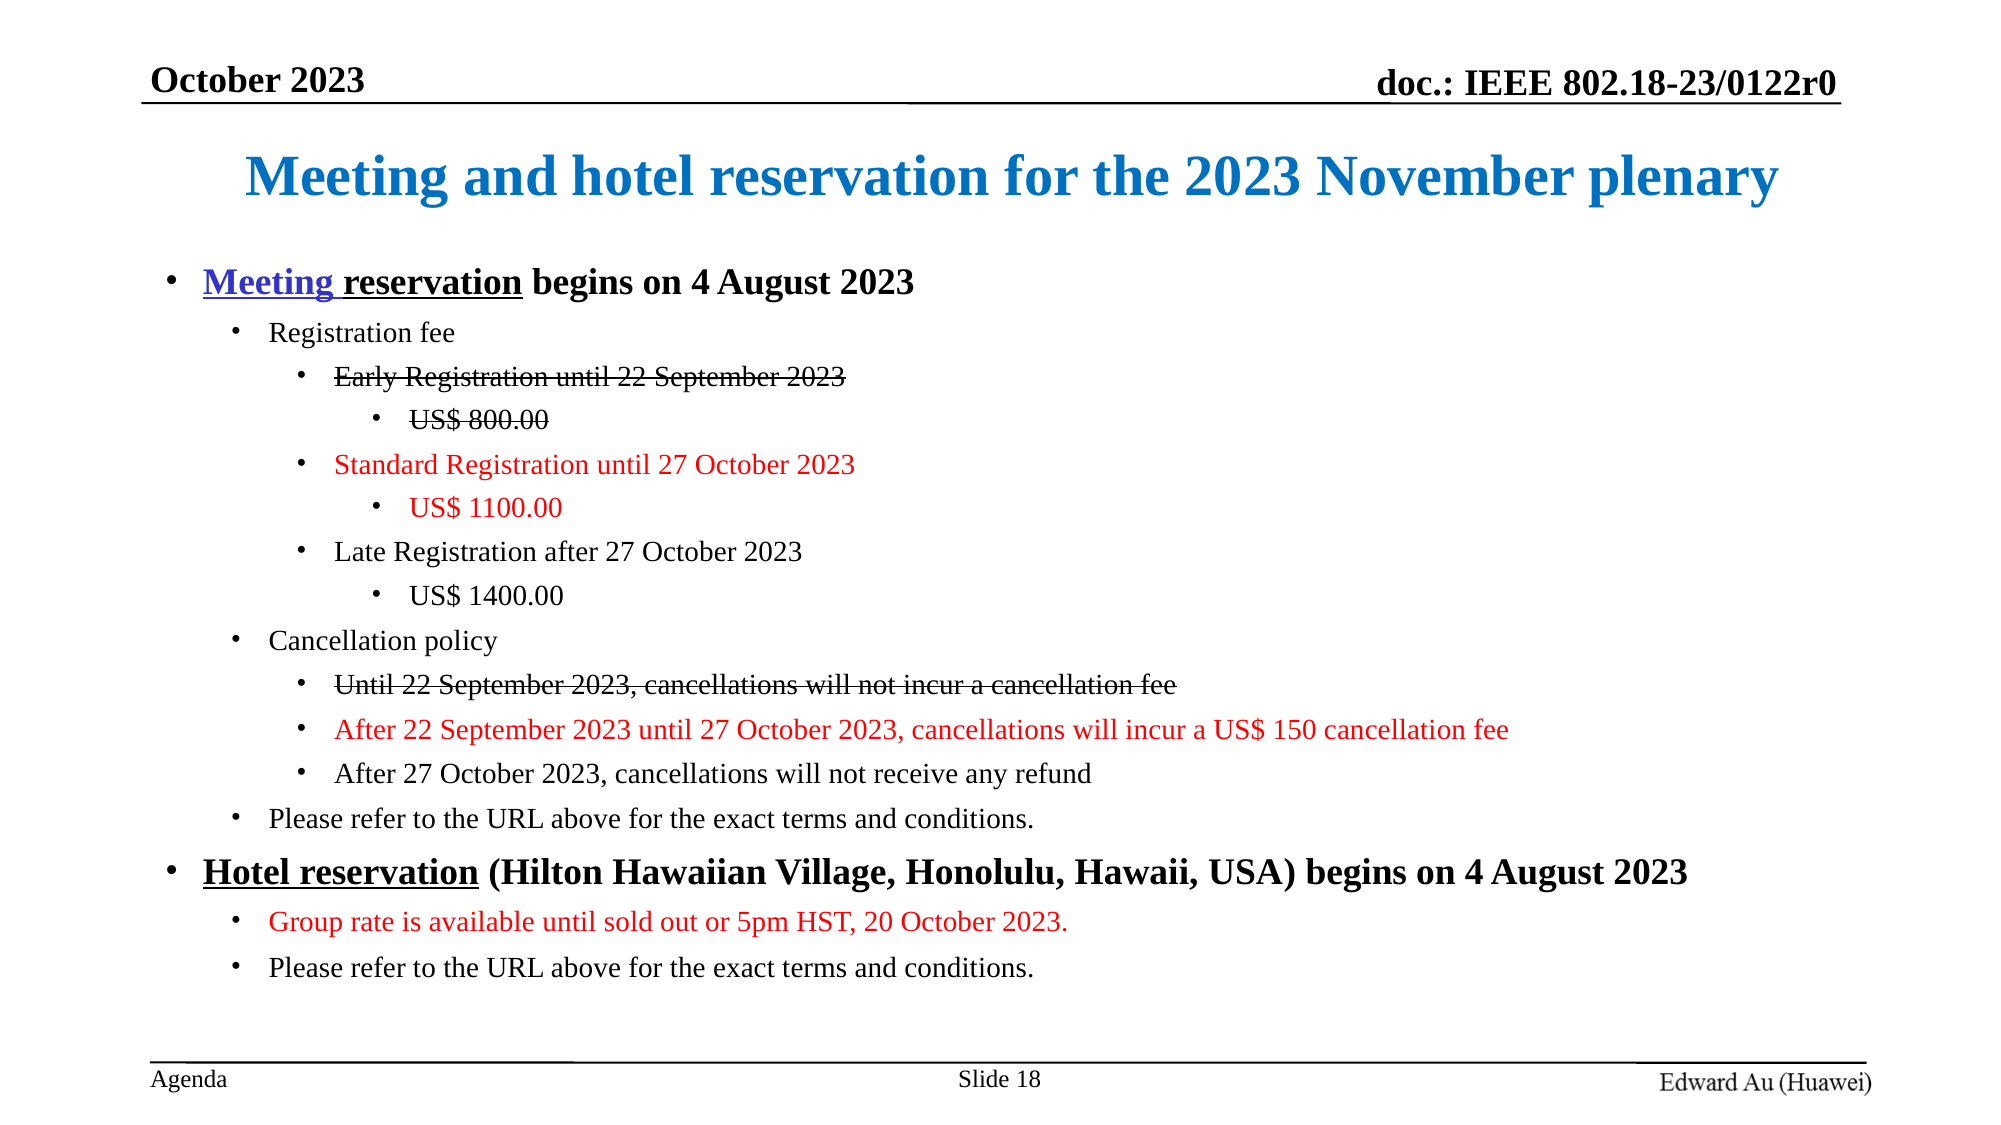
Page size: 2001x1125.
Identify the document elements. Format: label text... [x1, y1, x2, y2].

picture [1174, 1058, 1887, 1113]
title Meeting and hotel reservation for the 2023 November plenary [162, 99, 1864, 246]
slide_number Slide 18 [933, 1061, 1067, 1123]
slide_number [149, 54, 651, 101]
list Meeting reservation begins on 4 August 2023 Registration fee Early Registration until 22 September 2023 US$ 800.00 Standard Registration until 27 October 2023 US$ 1100.00 Late Registration after 27 October 2023 US$ 1400.00 Cancellation policy Until 22 September 2023, cancellations will not incur a cancellation fee After 22 September 2023 until 27 October 2023, cancellations will incur a US$ 150 cancellation fee After 27 October 2023, cancellations will not receive any refund Please refer to the URL above for the exact terms and conditions. Hotel reservation (Hilton Hawaiian Village, Honolulu, Hawaii, USA) begins on 4 August 2023 Group rate is available until sold out or 5pm HST, 20 October 2023. Please refer to the URL above for the exact terms and conditions. [149, 249, 1844, 1059]
